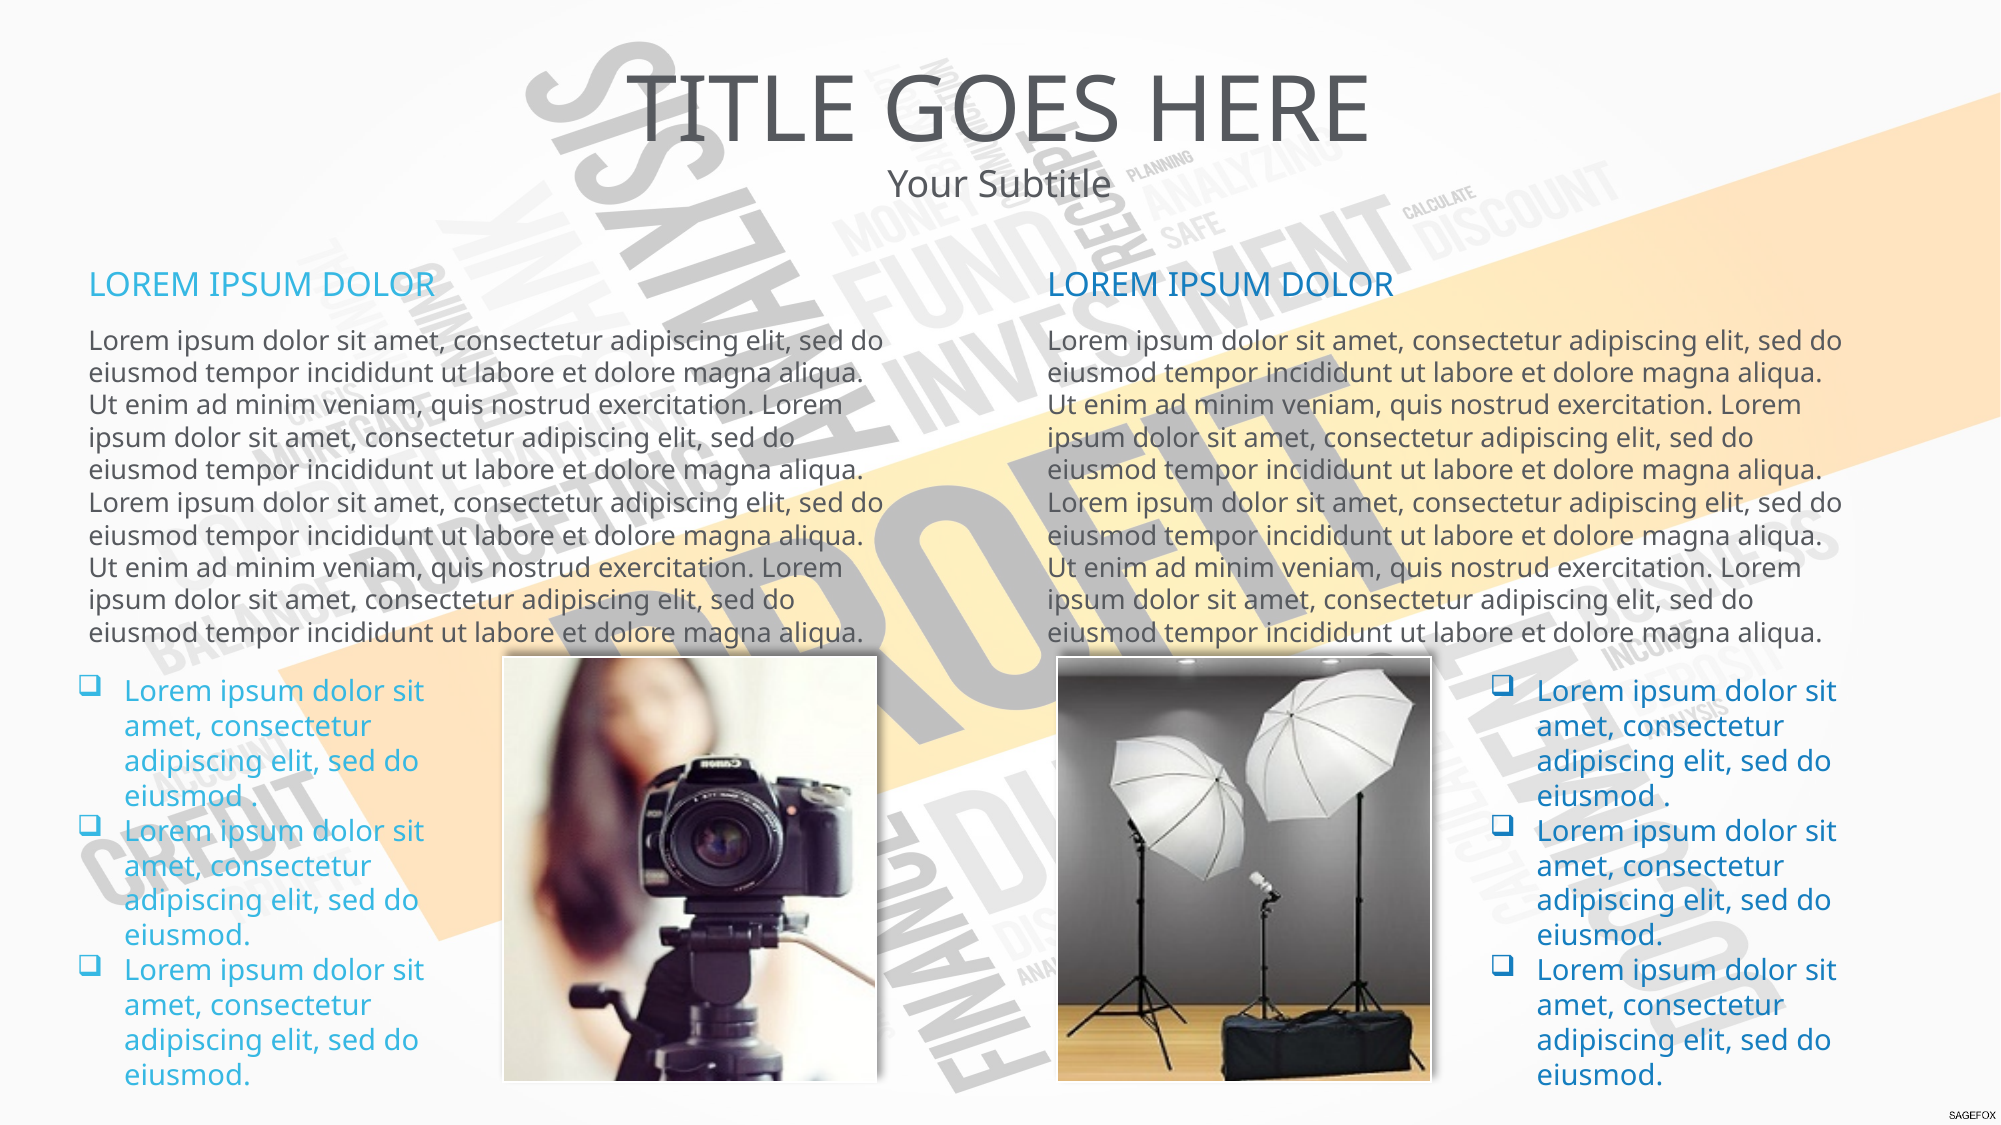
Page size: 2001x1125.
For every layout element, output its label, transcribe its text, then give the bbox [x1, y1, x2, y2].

text_box [1056, 656, 1432, 1083]
text_box [502, 656, 877, 1083]
text_box LOREM IPSUM DOLOR Lorem ipsum dolor sit amet, consectetur adipiscing elit, sed do eiusmod tempor incididunt ut labore et dolore magna aliqua. Ut enim ad minim veniam, quis nostrud exercitation. Lorem ipsum dolor sit amet, consectetur adipiscing elit, sed do eiusmod tempor incididunt ut labore et dolore magna aliqua. Lorem ipsum dolor sit amet, consectetur adipiscing elit, sed do eiusmod tempor incididunt ut labore et dolore magna aliqua. Ut enim ad minim veniam, quis nostrud exercitation. Lorem ipsum dolor sit amet, consectetur adipiscing elit, sed do eiusmod tempor incididunt ut labore et dolore magna aliqua. [73, 255, 913, 688]
text_box LOREM IPSUM DOLOR Lorem ipsum dolor sit amet, consectetur adipiscing elit, sed do eiusmod tempor incididunt ut labore et dolore magna aliqua. Ut enim ad minim veniam, quis nostrud exercitation. Lorem ipsum dolor sit amet, consectetur adipiscing elit, sed do eiusmod tempor incididunt ut labore et dolore magna aliqua. Lorem ipsum dolor sit amet, consectetur adipiscing elit, sed do eiusmod tempor incididunt ut labore et dolore magna aliqua. Ut enim ad minim veniam, quis nostrud exercitation. Lorem ipsum dolor sit amet, consectetur adipiscing elit, sed do eiusmod tempor incididunt ut labore et dolore magna aliqua. [1032, 255, 1872, 688]
text_box Lorem ipsum dolor sit amet, consectetur adipiscing elit, sed do eiusmod . Lorem ipsum dolor sit amet, consectetur adipiscing elit, sed do eiusmod. Lorem ipsum dolor sit amet, consectetur adipiscing elit, sed do eiusmod. [62, 639, 503, 1099]
text_box Lorem ipsum dolor sit amet, consectetur adipiscing elit, sed do eiusmod . Lorem ipsum dolor sit amet, consectetur adipiscing elit, sed do eiusmod. Lorem ipsum dolor sit amet, consectetur adipiscing elit, sed do eiusmod. [1474, 639, 1916, 1099]
text_box TITLE GOES HERE Your Subtitle [548, 42, 1452, 212]
picture [1925, 0, 2001, 1125]
